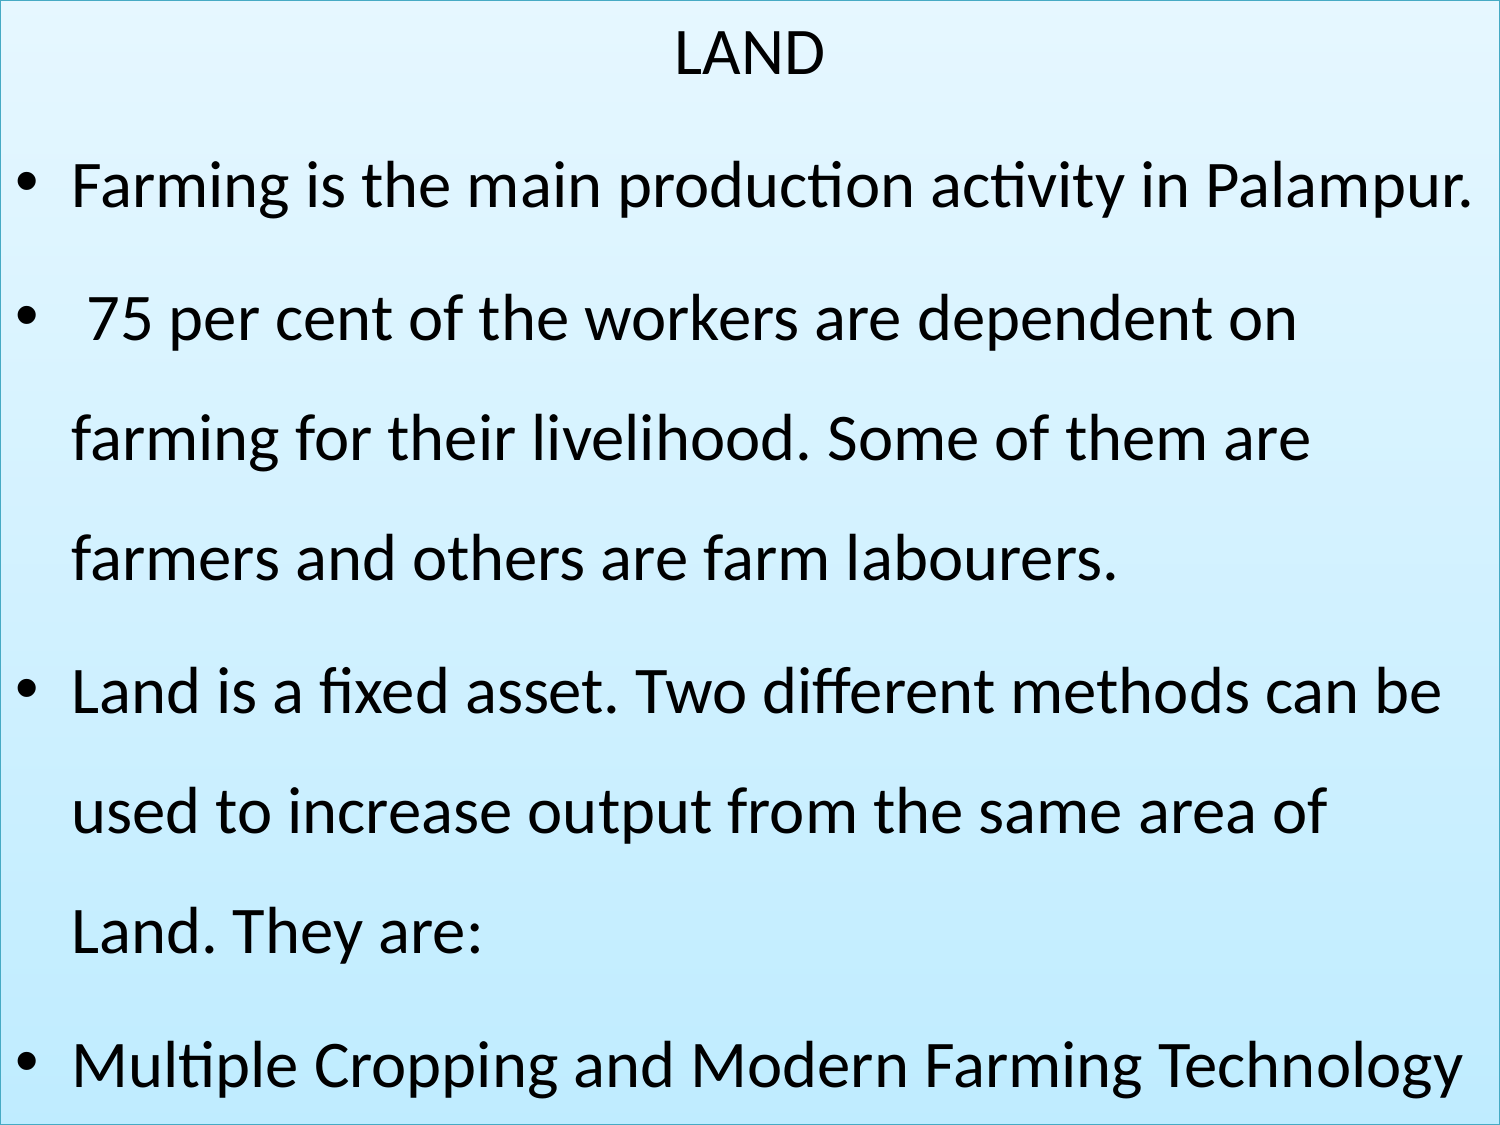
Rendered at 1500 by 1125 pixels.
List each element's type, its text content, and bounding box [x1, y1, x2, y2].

list LAND Farming is the main production activity in Palampur. 75 per cent of the workers are dependent on farming for their livelihood. Some of them are farmers and others are farm labourers. Land is a fixed asset. Two different methods can be used to increase output from the same area of Land. They are: Multiple Cropping and Modern Farming Technology [0, 0, 1500, 1125]
